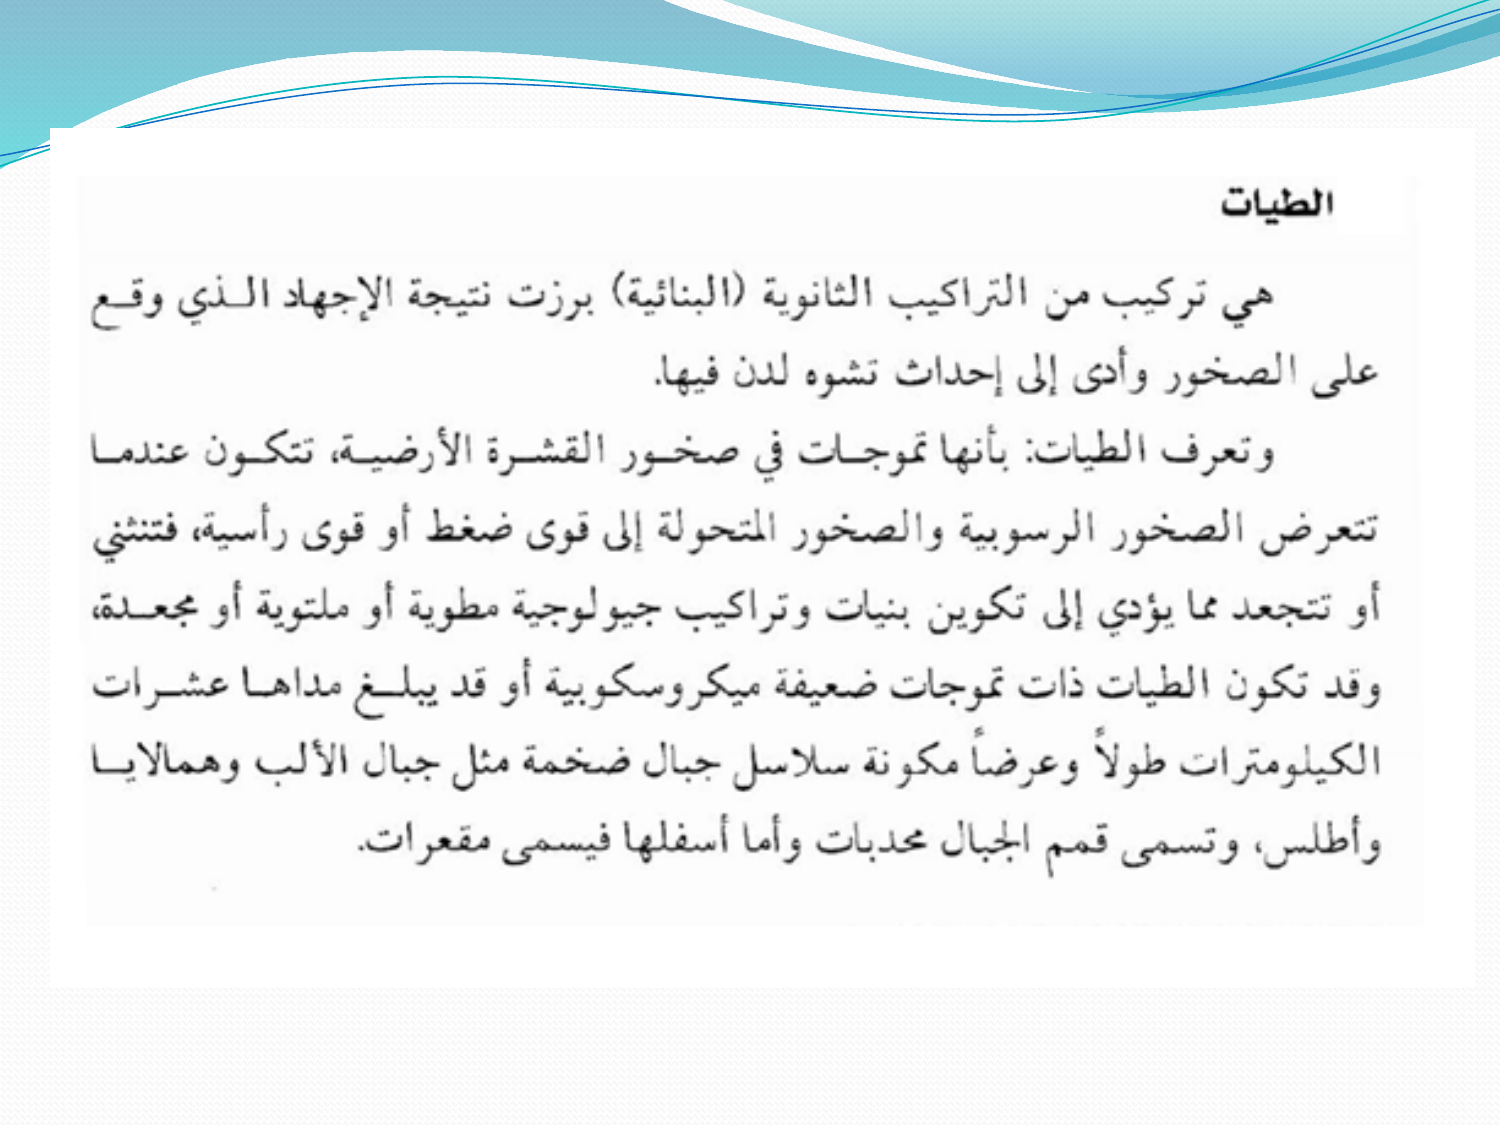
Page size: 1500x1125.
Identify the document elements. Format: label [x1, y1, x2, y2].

picture [49, 127, 1476, 988]
